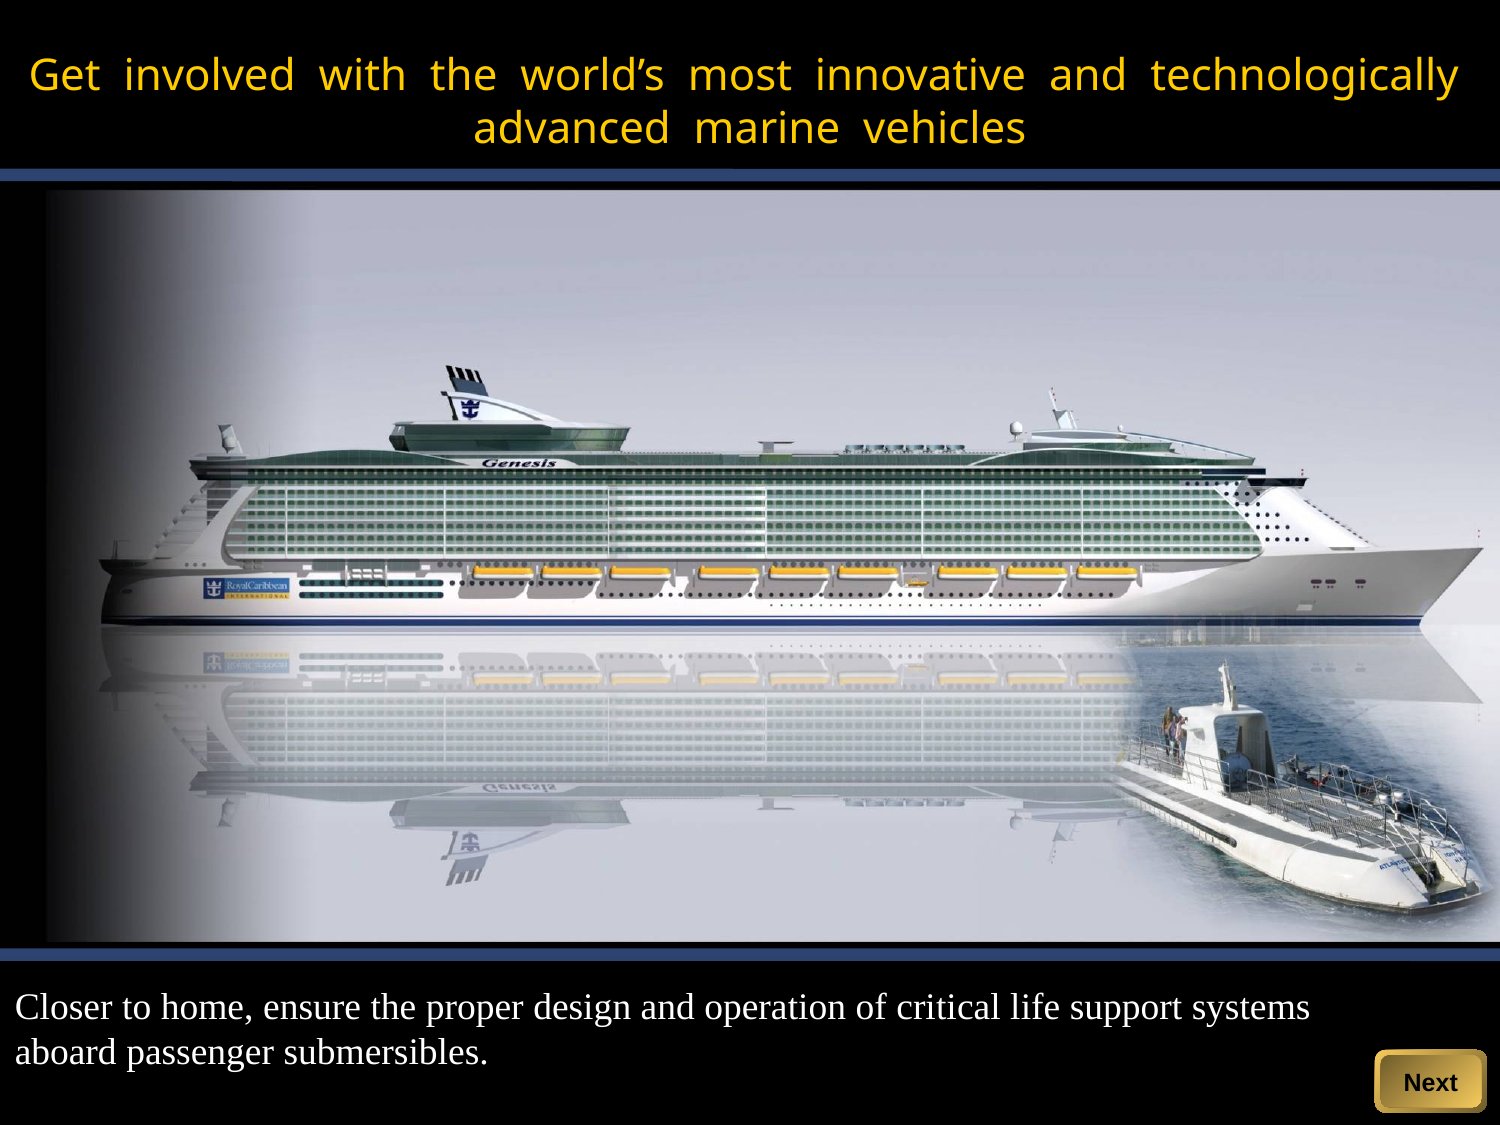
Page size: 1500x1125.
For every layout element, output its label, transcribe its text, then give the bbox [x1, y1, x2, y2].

picture [0, 172, 1500, 956]
text_box Get involved with the world’s most innovative and technologically advanced marine vehicles [0, 39, 1500, 160]
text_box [1374, 1049, 1488, 1113]
text_box Closer to home, ensure the proper design and operation of critical life support systems aboard passenger submersibles. [0, 974, 1350, 1125]
